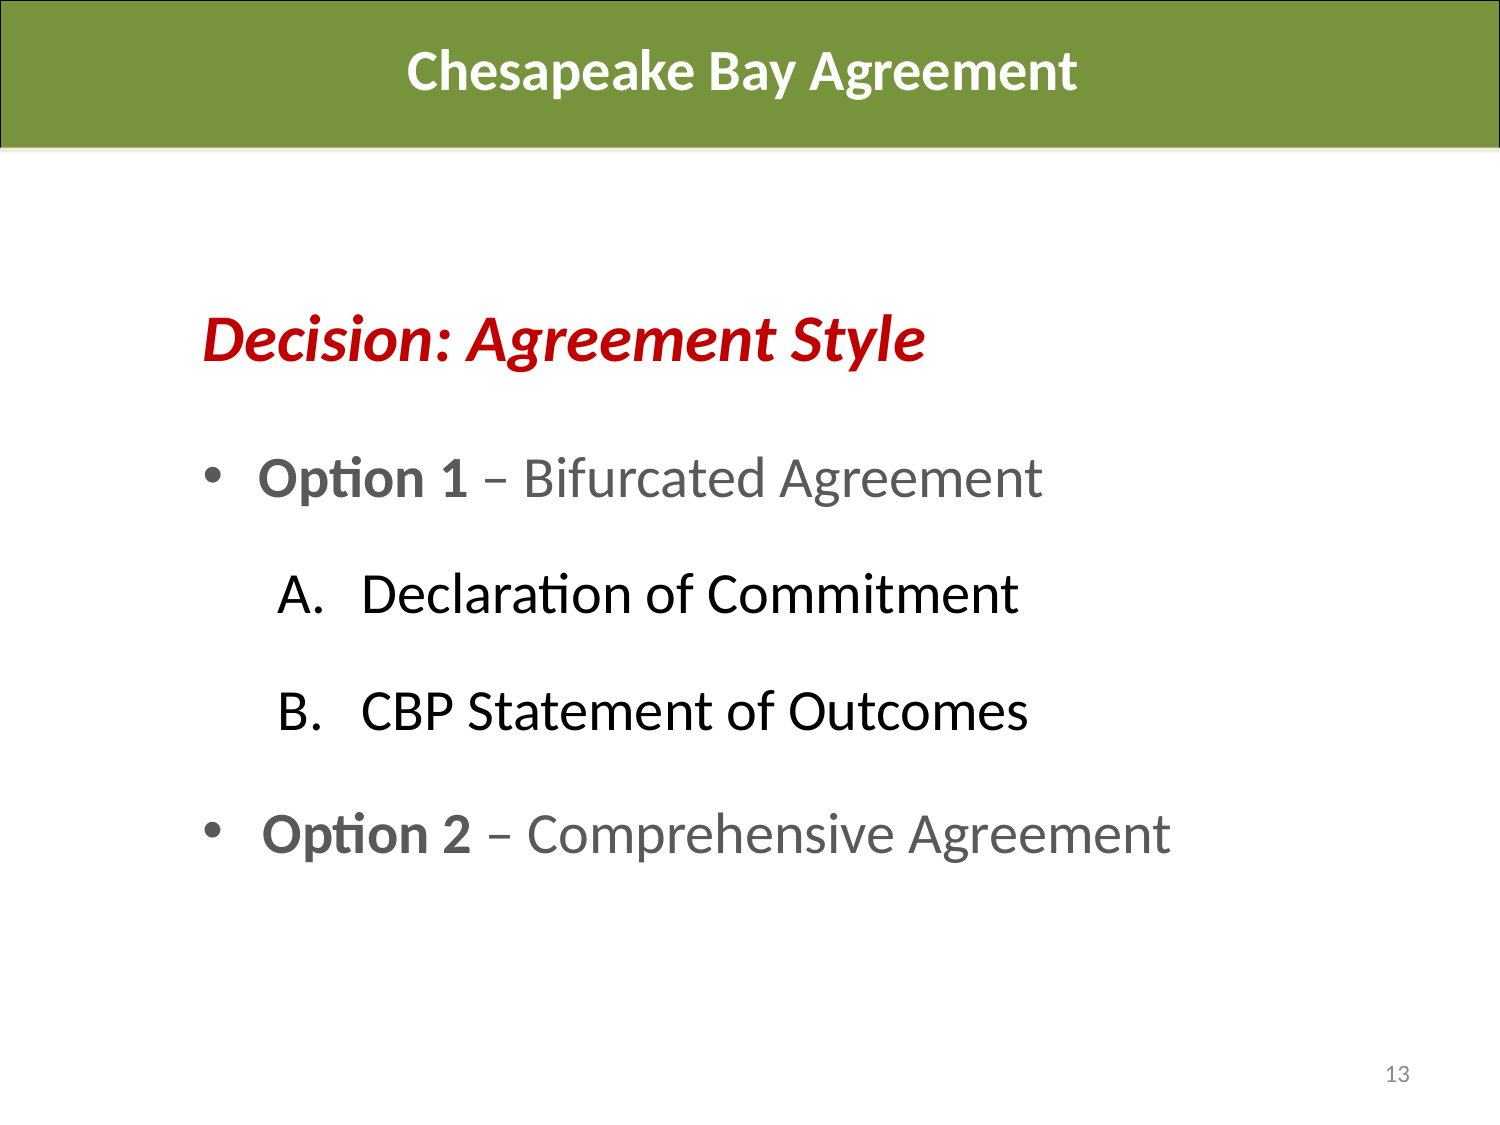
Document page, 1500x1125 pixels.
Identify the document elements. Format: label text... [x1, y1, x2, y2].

slide_number 13 [1074, 1042, 1425, 1103]
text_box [0, 0, 1500, 151]
list Decision: Agreement Style Option 1 – Bifurcated Agreement Declaration of Commitment CBP Statement of Outcomes [187, 287, 1425, 787]
text_box Option 2 – Comprehensive Agreement [187, 787, 1438, 918]
